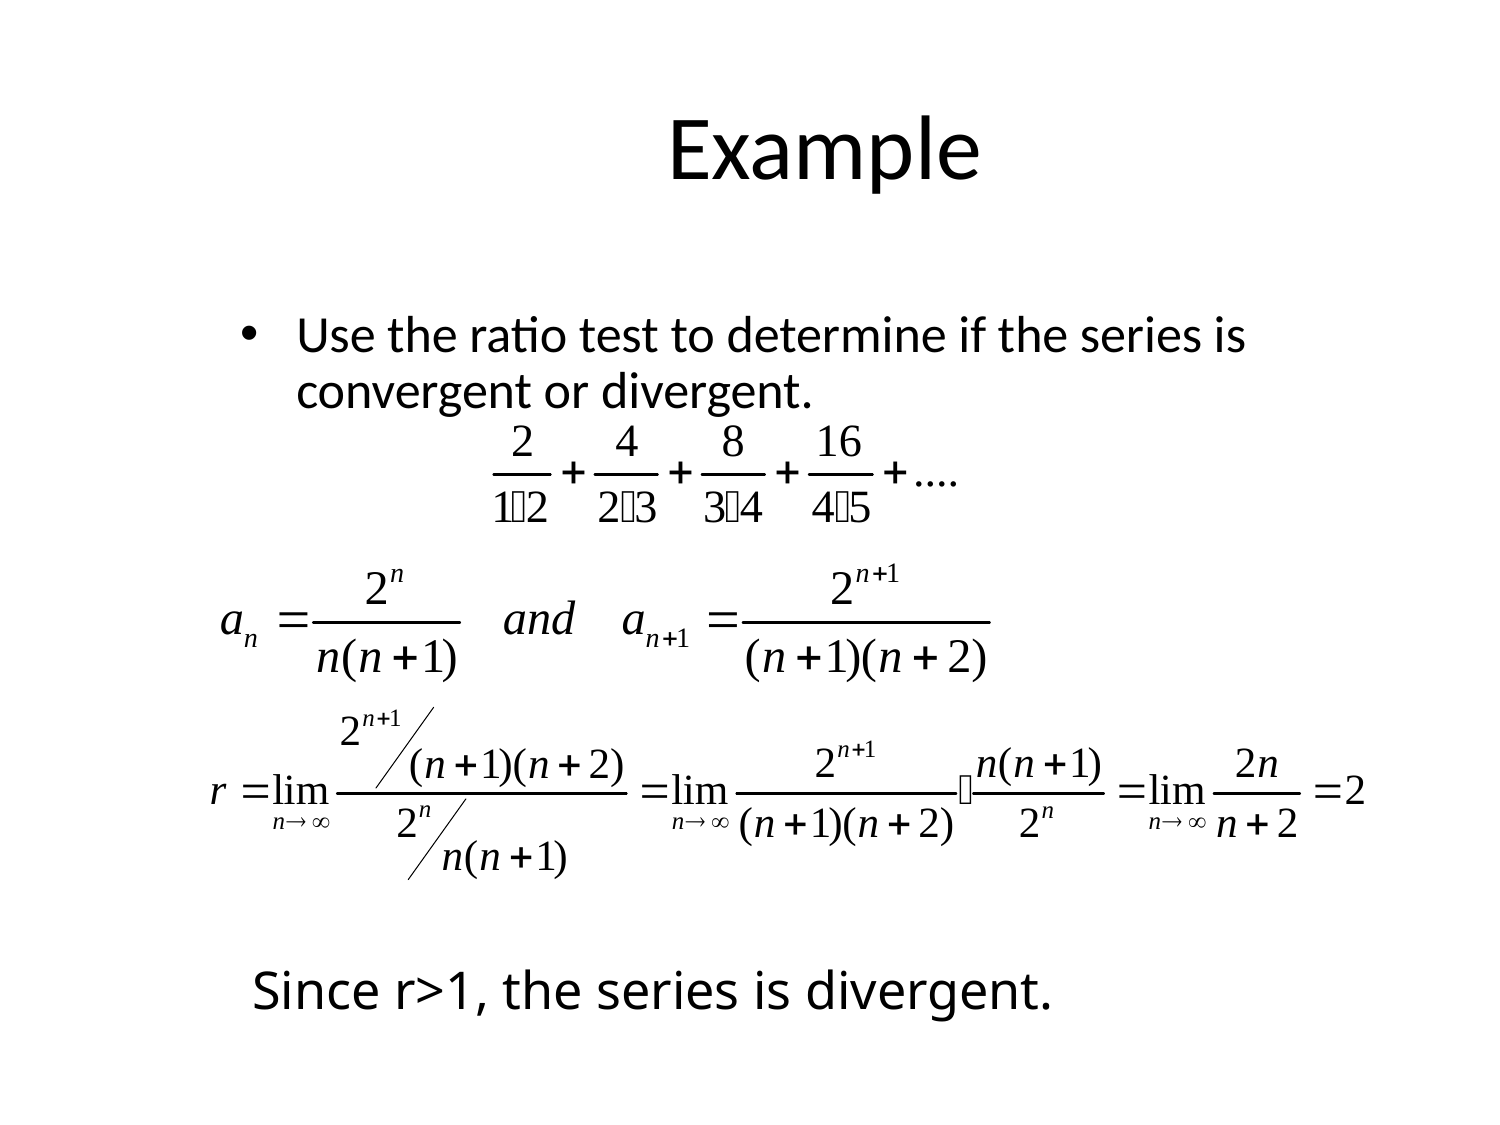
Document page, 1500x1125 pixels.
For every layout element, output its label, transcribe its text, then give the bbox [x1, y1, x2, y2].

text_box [485, 412, 965, 533]
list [212, 549, 1001, 692]
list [202, 699, 1373, 888]
text_box Since r>1, the series is divergent. [237, 949, 1400, 1028]
list Use the ratio test to determine if the series is convergent or divergent. [225, 299, 1350, 438]
title Example [224, 49, 1425, 237]
